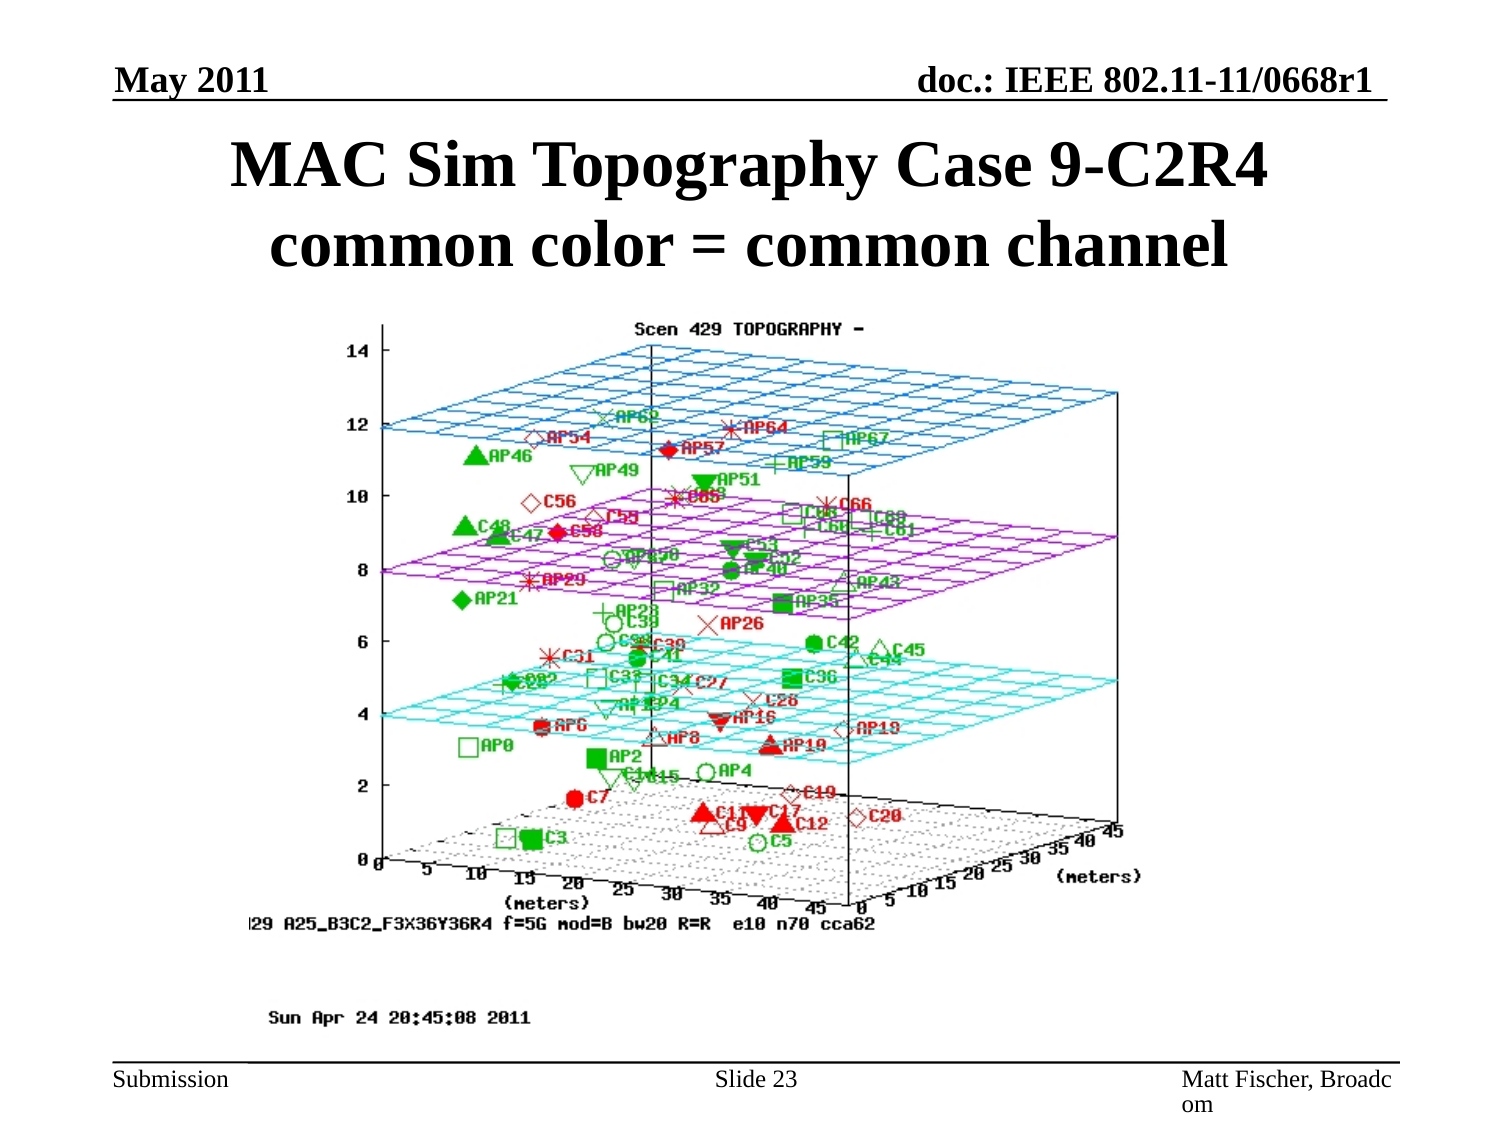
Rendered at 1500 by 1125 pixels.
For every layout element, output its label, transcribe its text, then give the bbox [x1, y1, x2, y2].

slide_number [114, 54, 272, 101]
footer Matt Fischer, Broadcom [1181, 1061, 1402, 1093]
picture [249, 287, 1251, 1038]
slide_number Slide 23 [712, 1061, 800, 1093]
title MAC Sim Topography Case 9-C2R4 common color = common channel [112, 112, 1388, 288]
